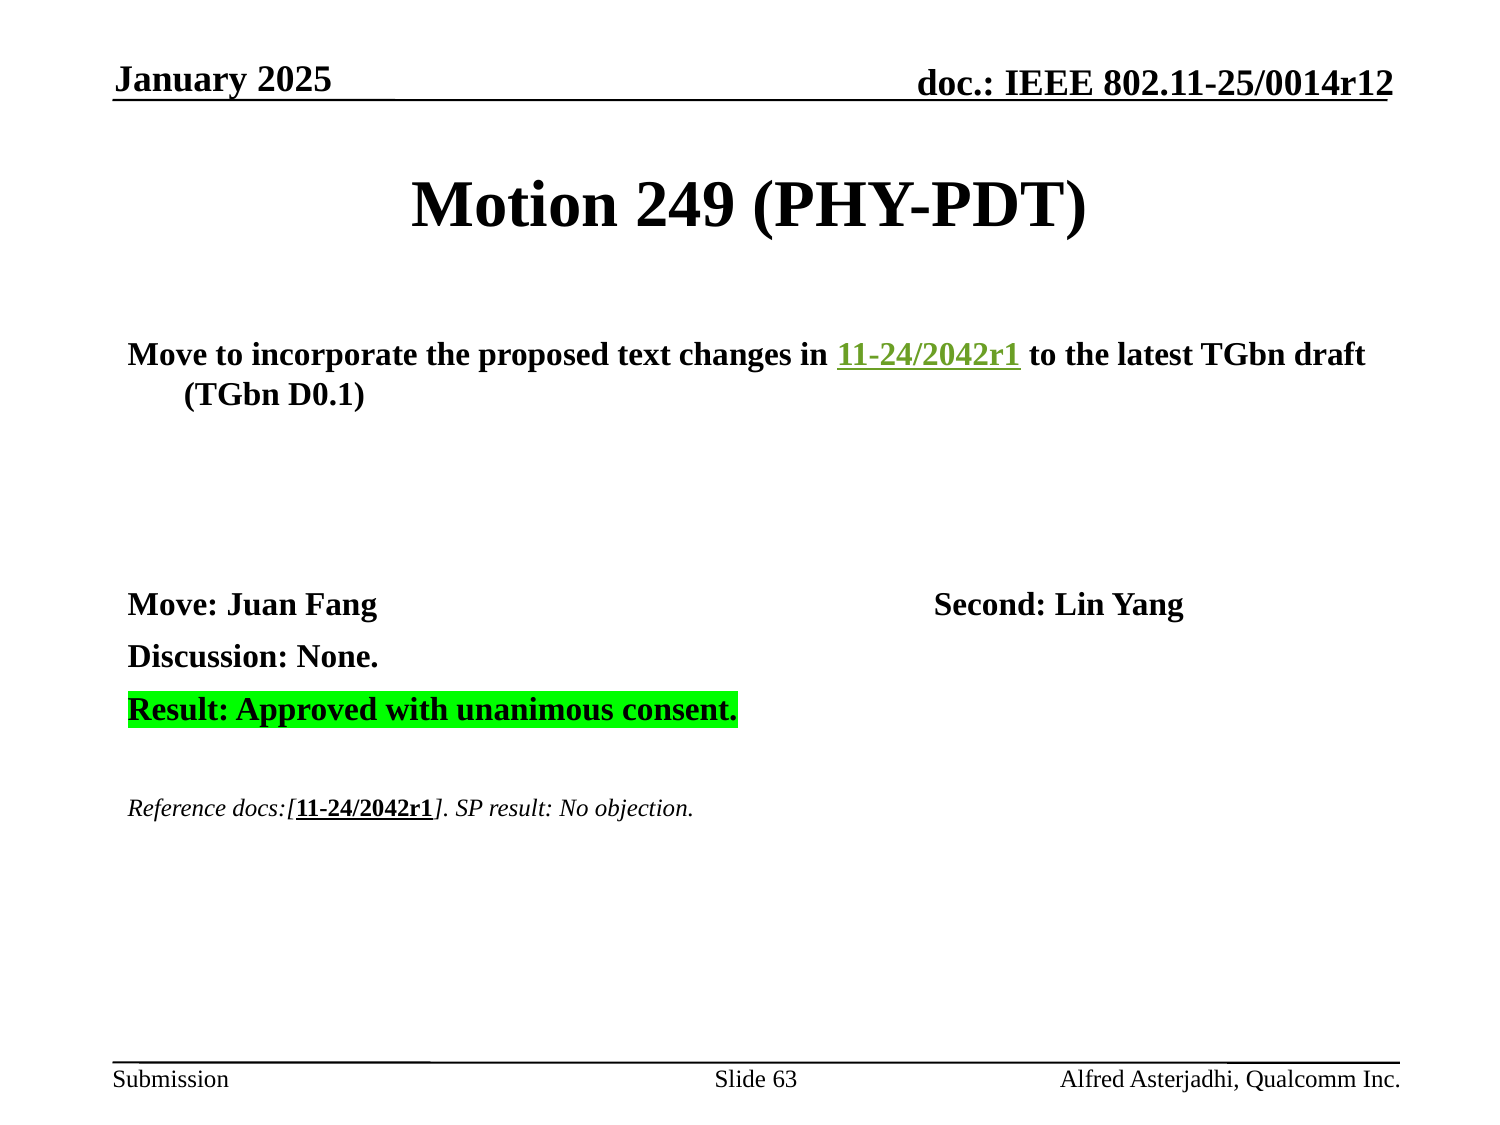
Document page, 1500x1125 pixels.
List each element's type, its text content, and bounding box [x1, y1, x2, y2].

footer Alfred Asterjadhi, Qualcomm Inc. [878, 1061, 1402, 1093]
slide_number Slide 63 [712, 1061, 800, 1123]
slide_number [114, 54, 423, 100]
title Motion 249 (PHY-PDT) [112, 112, 1388, 288]
list Move to incorporate the proposed text changes in 11-24/2042r1 to the latest TGbn draft (TGbn D0.1) Move: Juan Fang Second: Lin Yang Discussion: None. Result: Approved with unanimous consent. Reference docs:[11-24/2042r1]. SP result: No objection. [112, 324, 1388, 1000]
